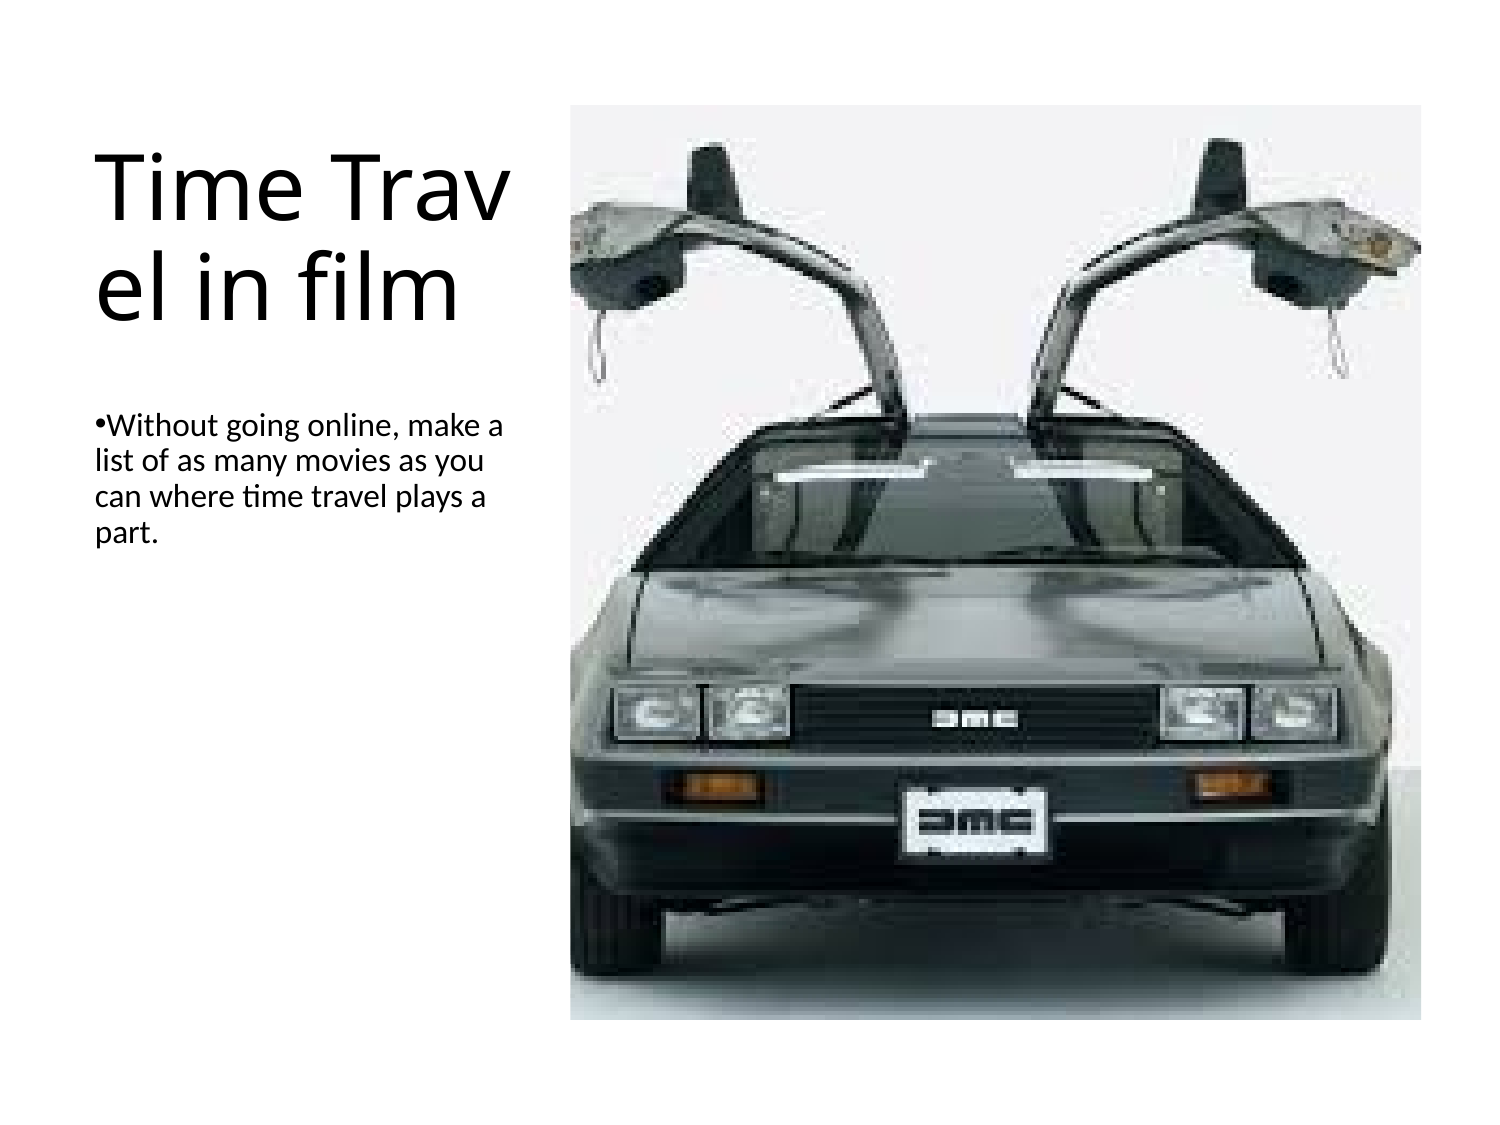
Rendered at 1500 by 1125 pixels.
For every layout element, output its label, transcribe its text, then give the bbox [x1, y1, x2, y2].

title Time Travel in film [79, 103, 531, 379]
picture [570, 104, 1422, 1020]
text_box Without going online, make a list of as many movies as you can where time travel plays a part. [79, 399, 531, 1021]
